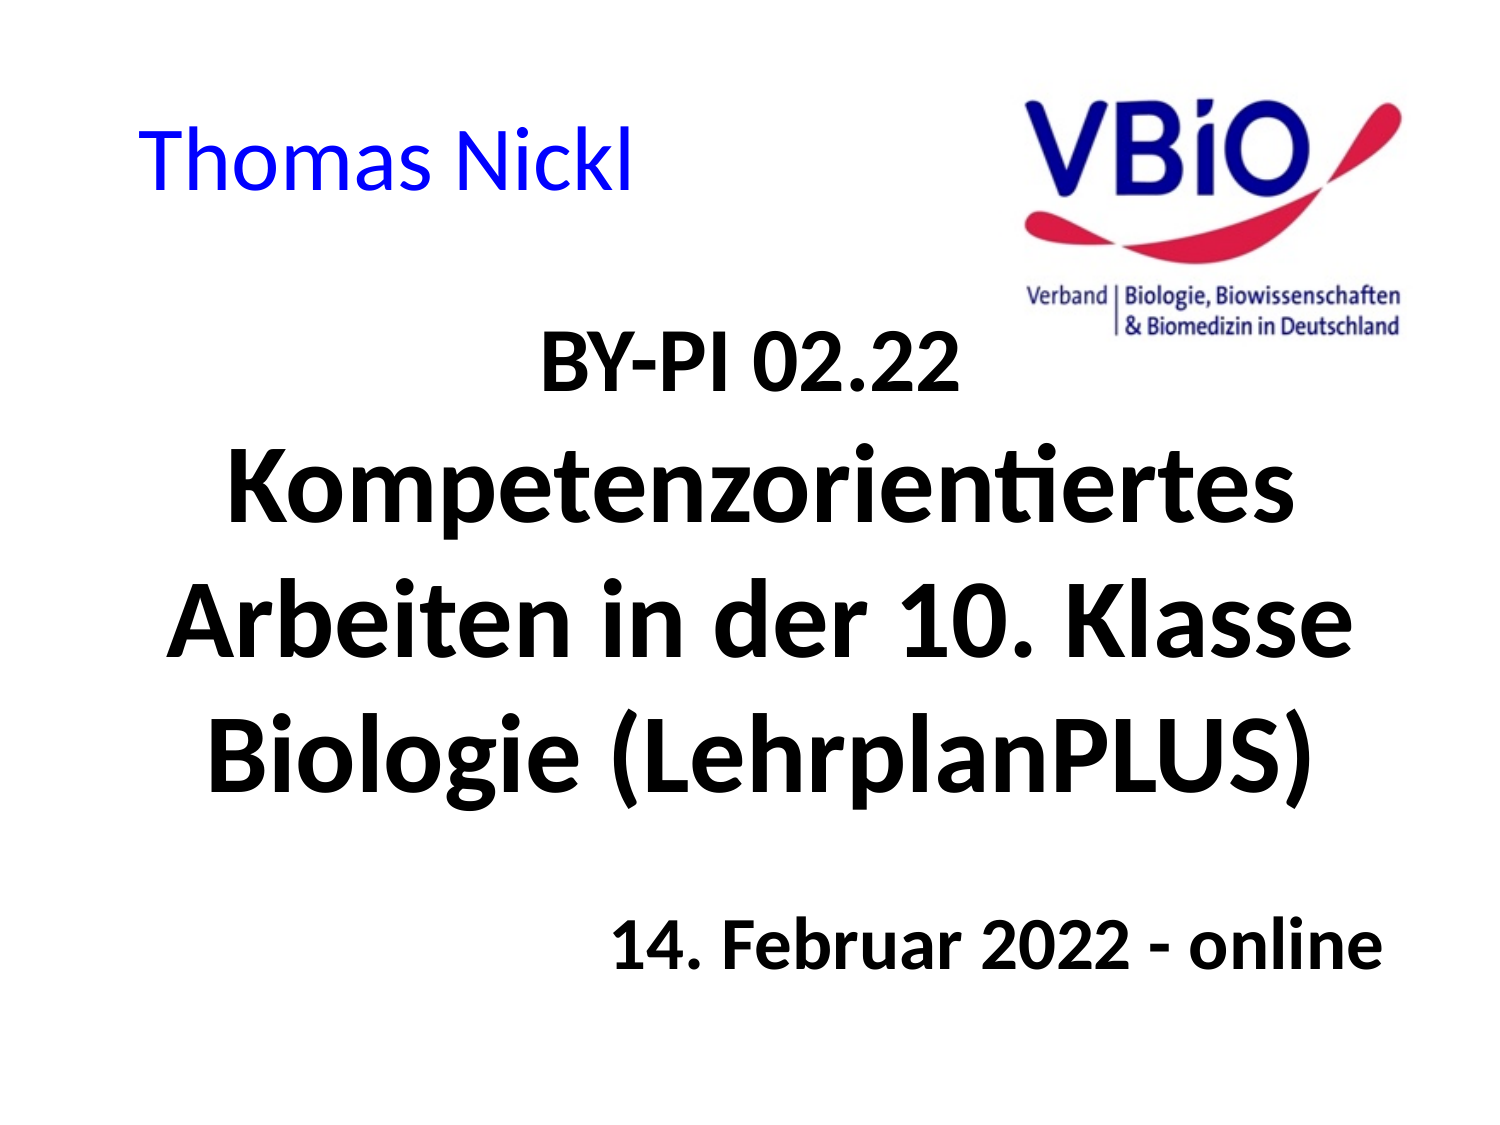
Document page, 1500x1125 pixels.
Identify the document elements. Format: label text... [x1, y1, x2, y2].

picture [998, 54, 1424, 382]
text_box Thomas Nickl [123, 91, 691, 216]
text_box BY-PI 02.22 Kompetenzorientiertes Arbeiten in der 10. Klasse Biologie (LehrplanPLUS) 14. Februar 2022 - online [123, 292, 1400, 1038]
